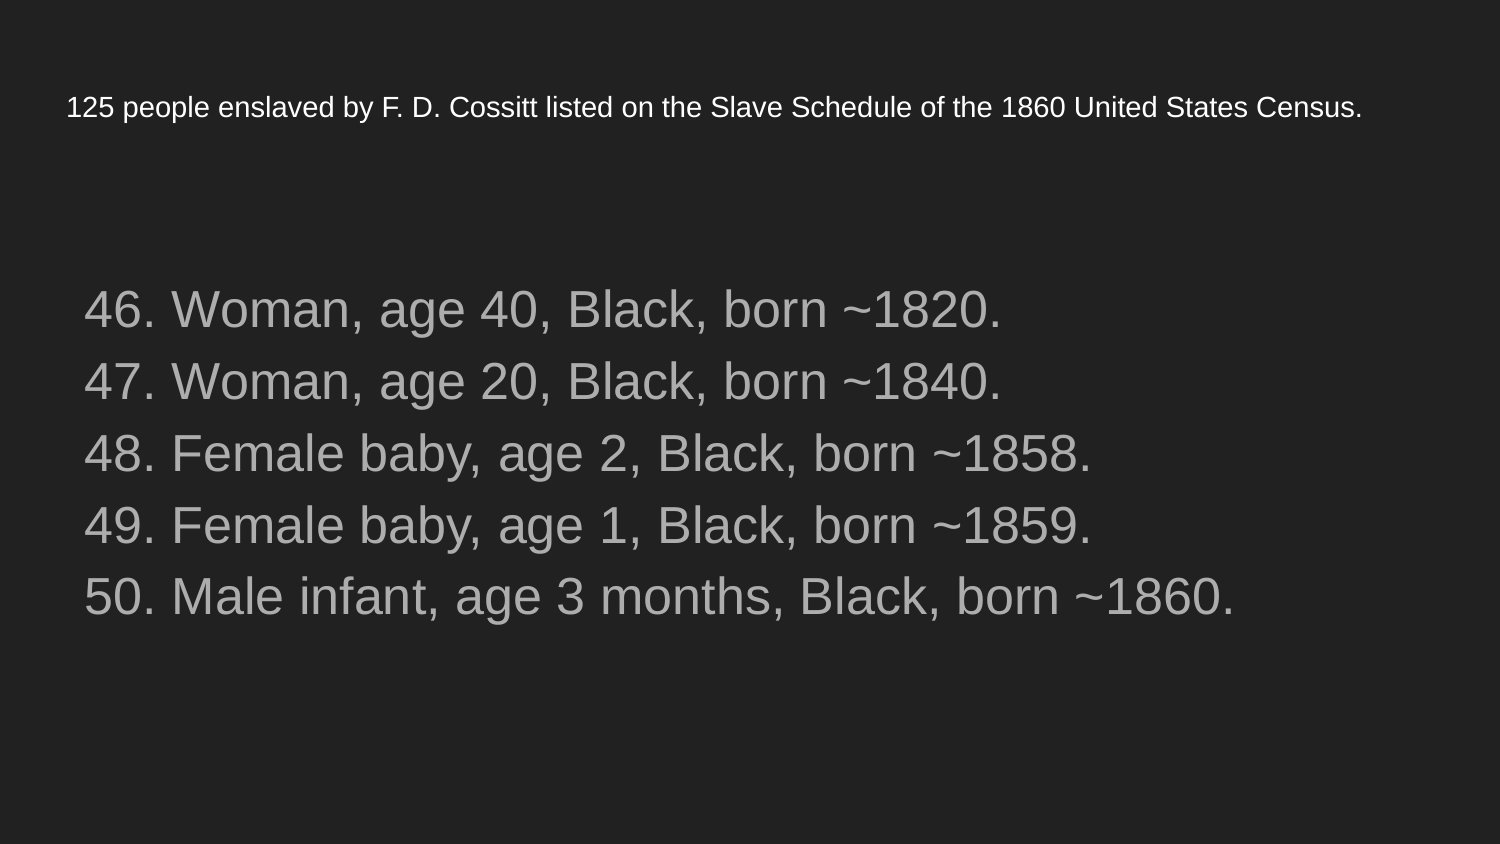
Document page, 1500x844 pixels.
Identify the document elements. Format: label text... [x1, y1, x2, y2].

list 46. Woman, age 40, Black, born ~1820. 47. Woman, age 20, Black, born ~1840. 48. Female baby, age 2, Black, born ~1858. 49. Female baby, age 1, Black, born ~1859. 50. Male infant, age 3 months, Black, born ~1860. [51, 189, 1449, 750]
title 125 people enslaved by F. D. Cossitt listed on the Slave Schedule of the 1860 United States Census. [51, 72, 1449, 167]
